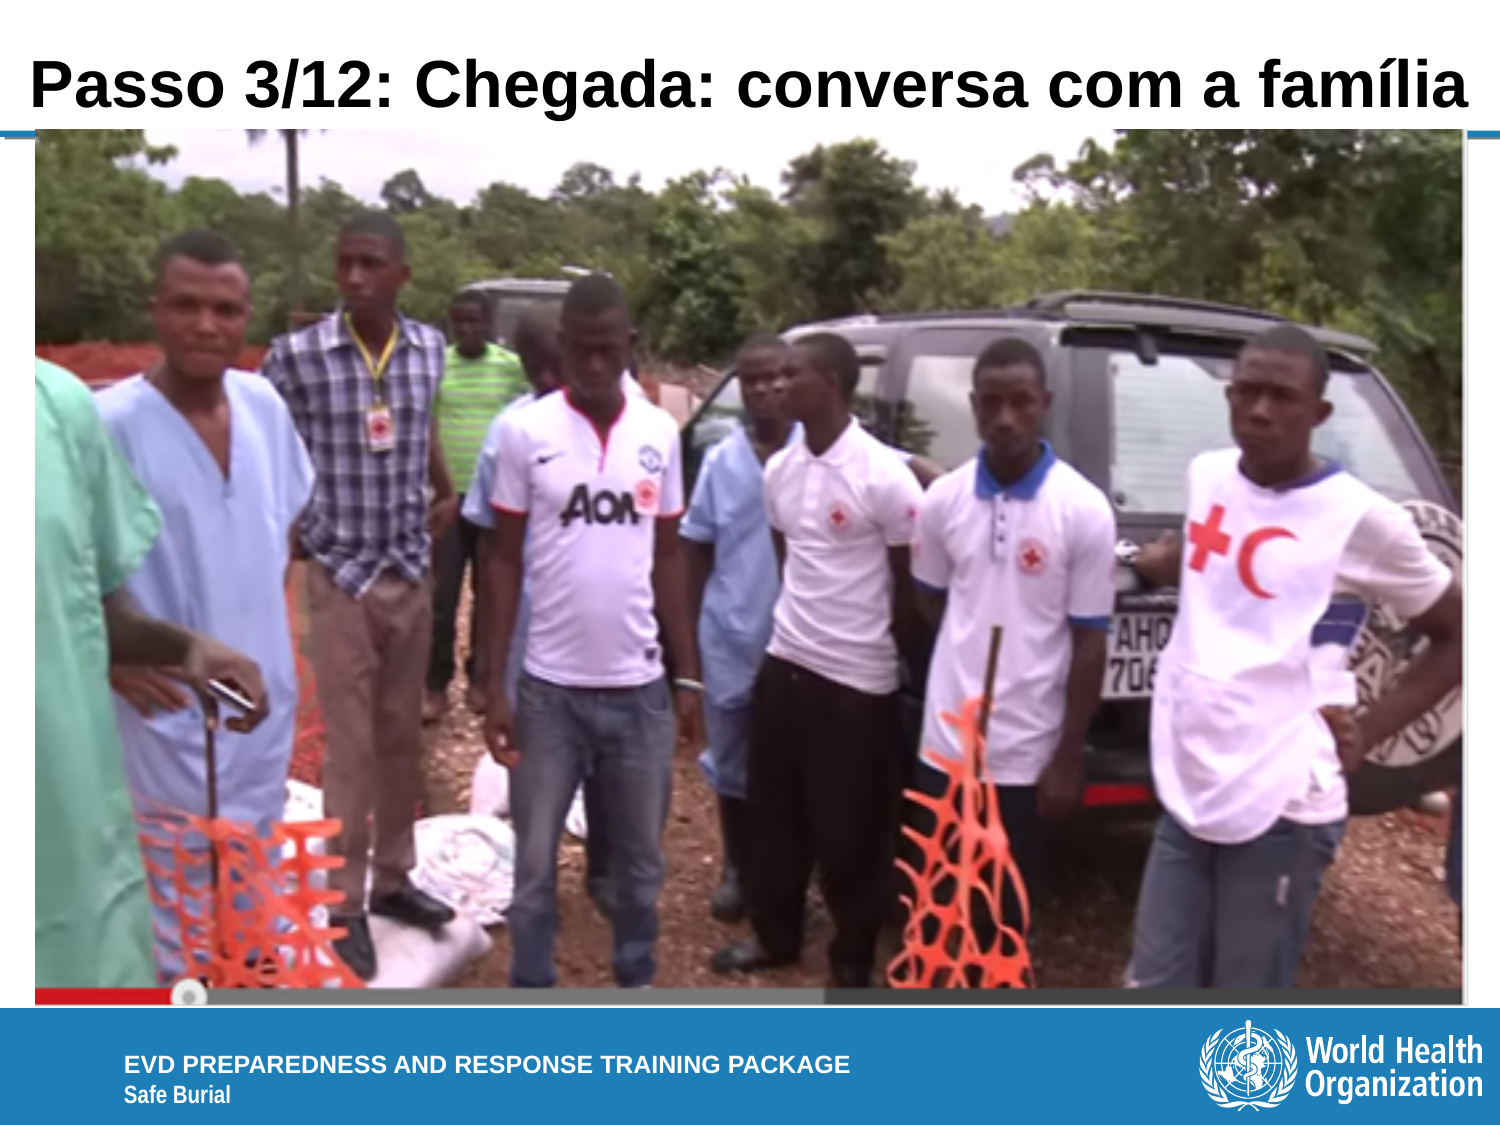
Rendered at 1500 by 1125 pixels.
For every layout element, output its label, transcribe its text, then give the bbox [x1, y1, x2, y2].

title Passo 3/12: Chegada: conversa com a família [0, 0, 1500, 139]
picture [34, 129, 1472, 1009]
